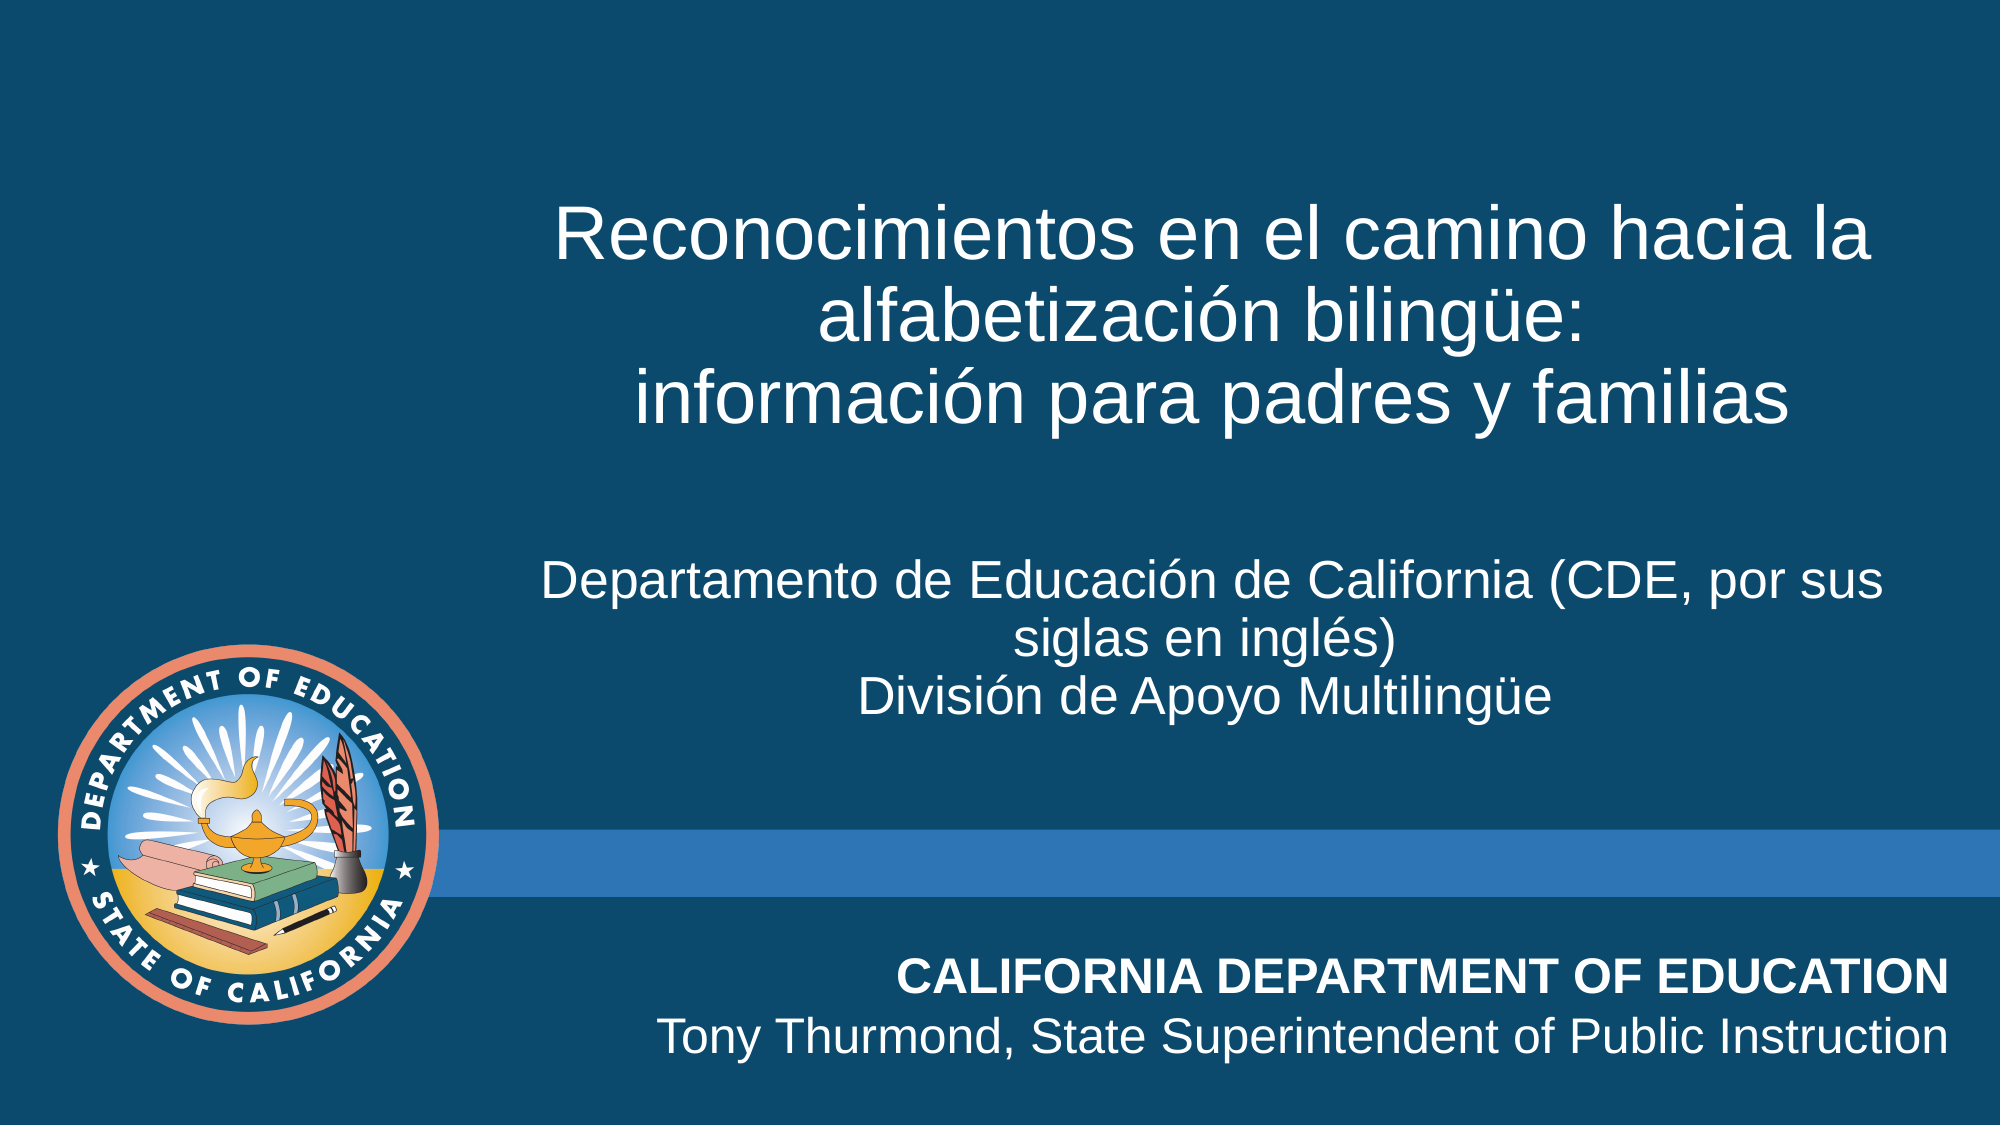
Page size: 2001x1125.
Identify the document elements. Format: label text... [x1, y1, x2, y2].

title Reconocimientos en el camino hacia la alfabetización bilingüe: información para padres y familias Departamento de Educación de California (CDE, por sus siglas en inglés) División de Apoyo Multilingüe [461, 185, 1964, 735]
picture [55, 639, 443, 1031]
